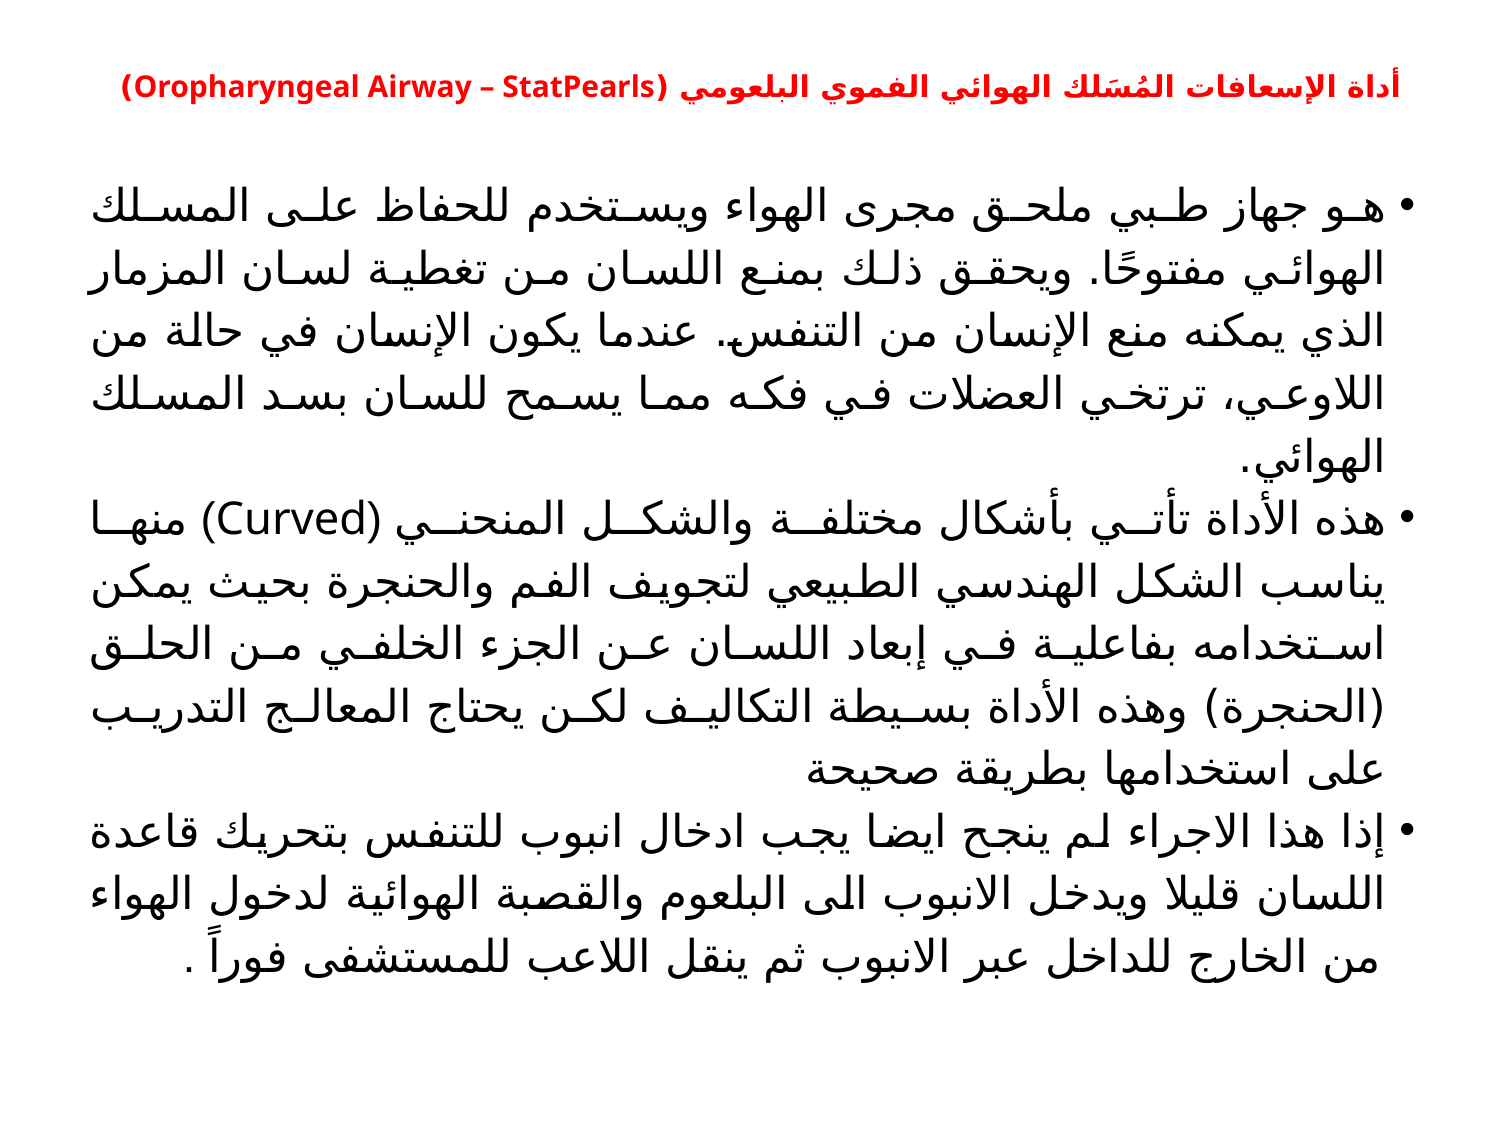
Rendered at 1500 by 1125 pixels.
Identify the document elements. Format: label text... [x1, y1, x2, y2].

list هو جهاز طبي ملحق مجرى الهواء ويستخدم للحفاظ على المسلك الهوائي مفتوحًا. ويحقق ذلك بمنع اللسان من تغطية لسان المزمار الذي يمكنه منع الإنسان من التنفس. عندما يكون الإنسان في حالة من اللاوعي، ترتخي العضلات في فكه مما يسمح للسان بسد المسلك الهوائي. هذه الأداة تأتي بأشكال مختلفة والشكل المنحني (Curved) منها يناسب الشكل الهندسي الطبيعي لتجويف الفم والحنجرة بحيث يمكن استخدامه بفاعلية في إبعاد اللسان عن الجزء الخلفي من الحلق (الحنجرة) وهذه الأداة بسيطة التكاليف لكن يحتاج المعالج التدريب على استخدامها بطريقة صحيحة إذا هذا الاجراء لم ينجح ايضا يجب ادخال انبوب للتنفس بتحريك قاعدة اللسان قليلا ويدخل الانبوب الى البلعوم والقصبة الهوائية لدخول الهواء من الخارج للداخل عبر الانبوب ثم ينقل اللاعب للمستشفى فوراً . [75, 160, 1425, 1059]
title أداة الإسعافات المُسَلك الهوائي الفموي البلعومي (Oropharyngeal Airway – StatPearls) [75, 45, 1425, 126]
